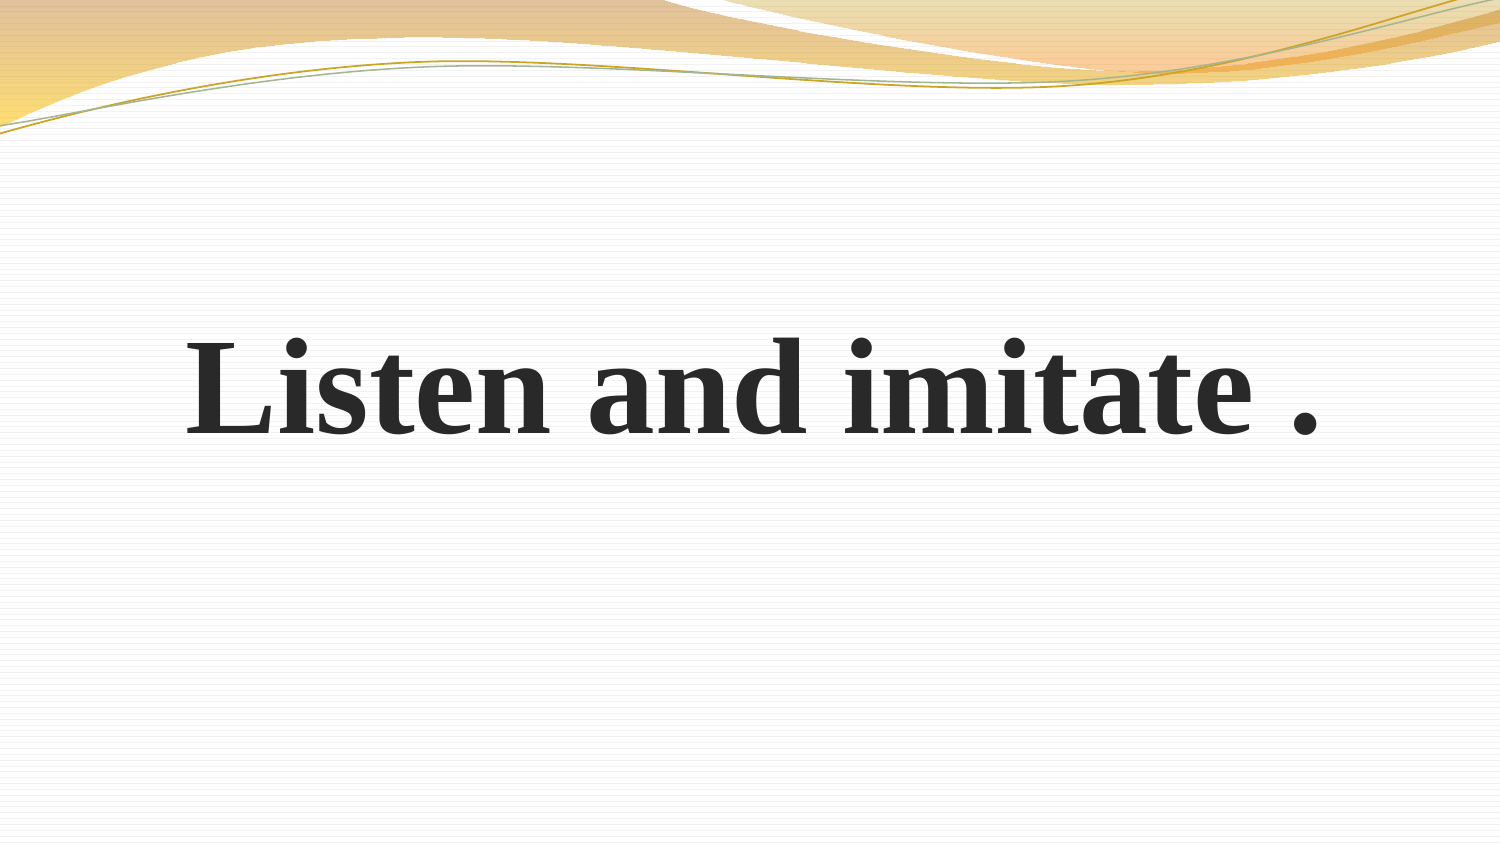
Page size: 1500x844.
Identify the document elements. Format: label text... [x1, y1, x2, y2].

text_box Listen and imitate . [171, 289, 1353, 469]
